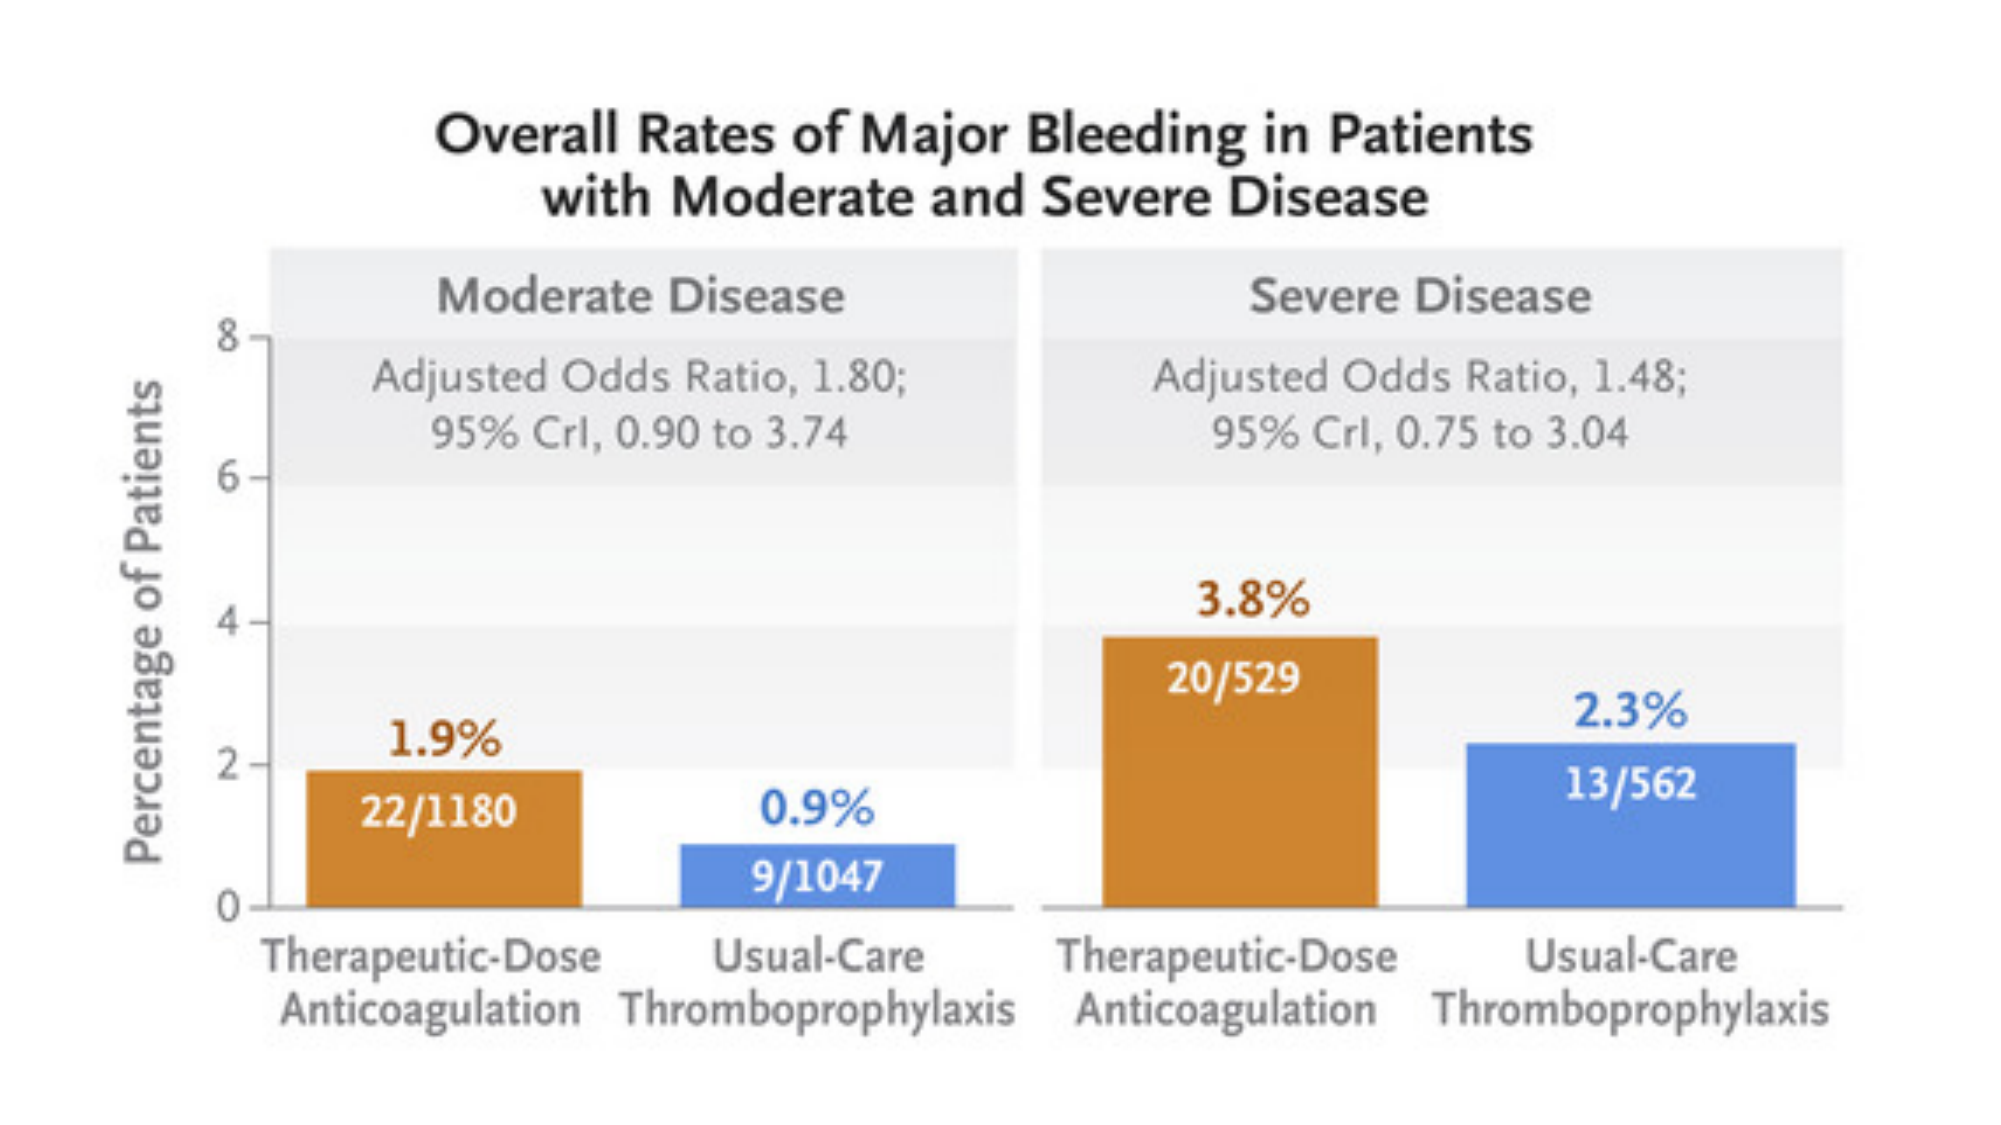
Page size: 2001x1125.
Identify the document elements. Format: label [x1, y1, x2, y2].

picture [74, 53, 1926, 1072]
